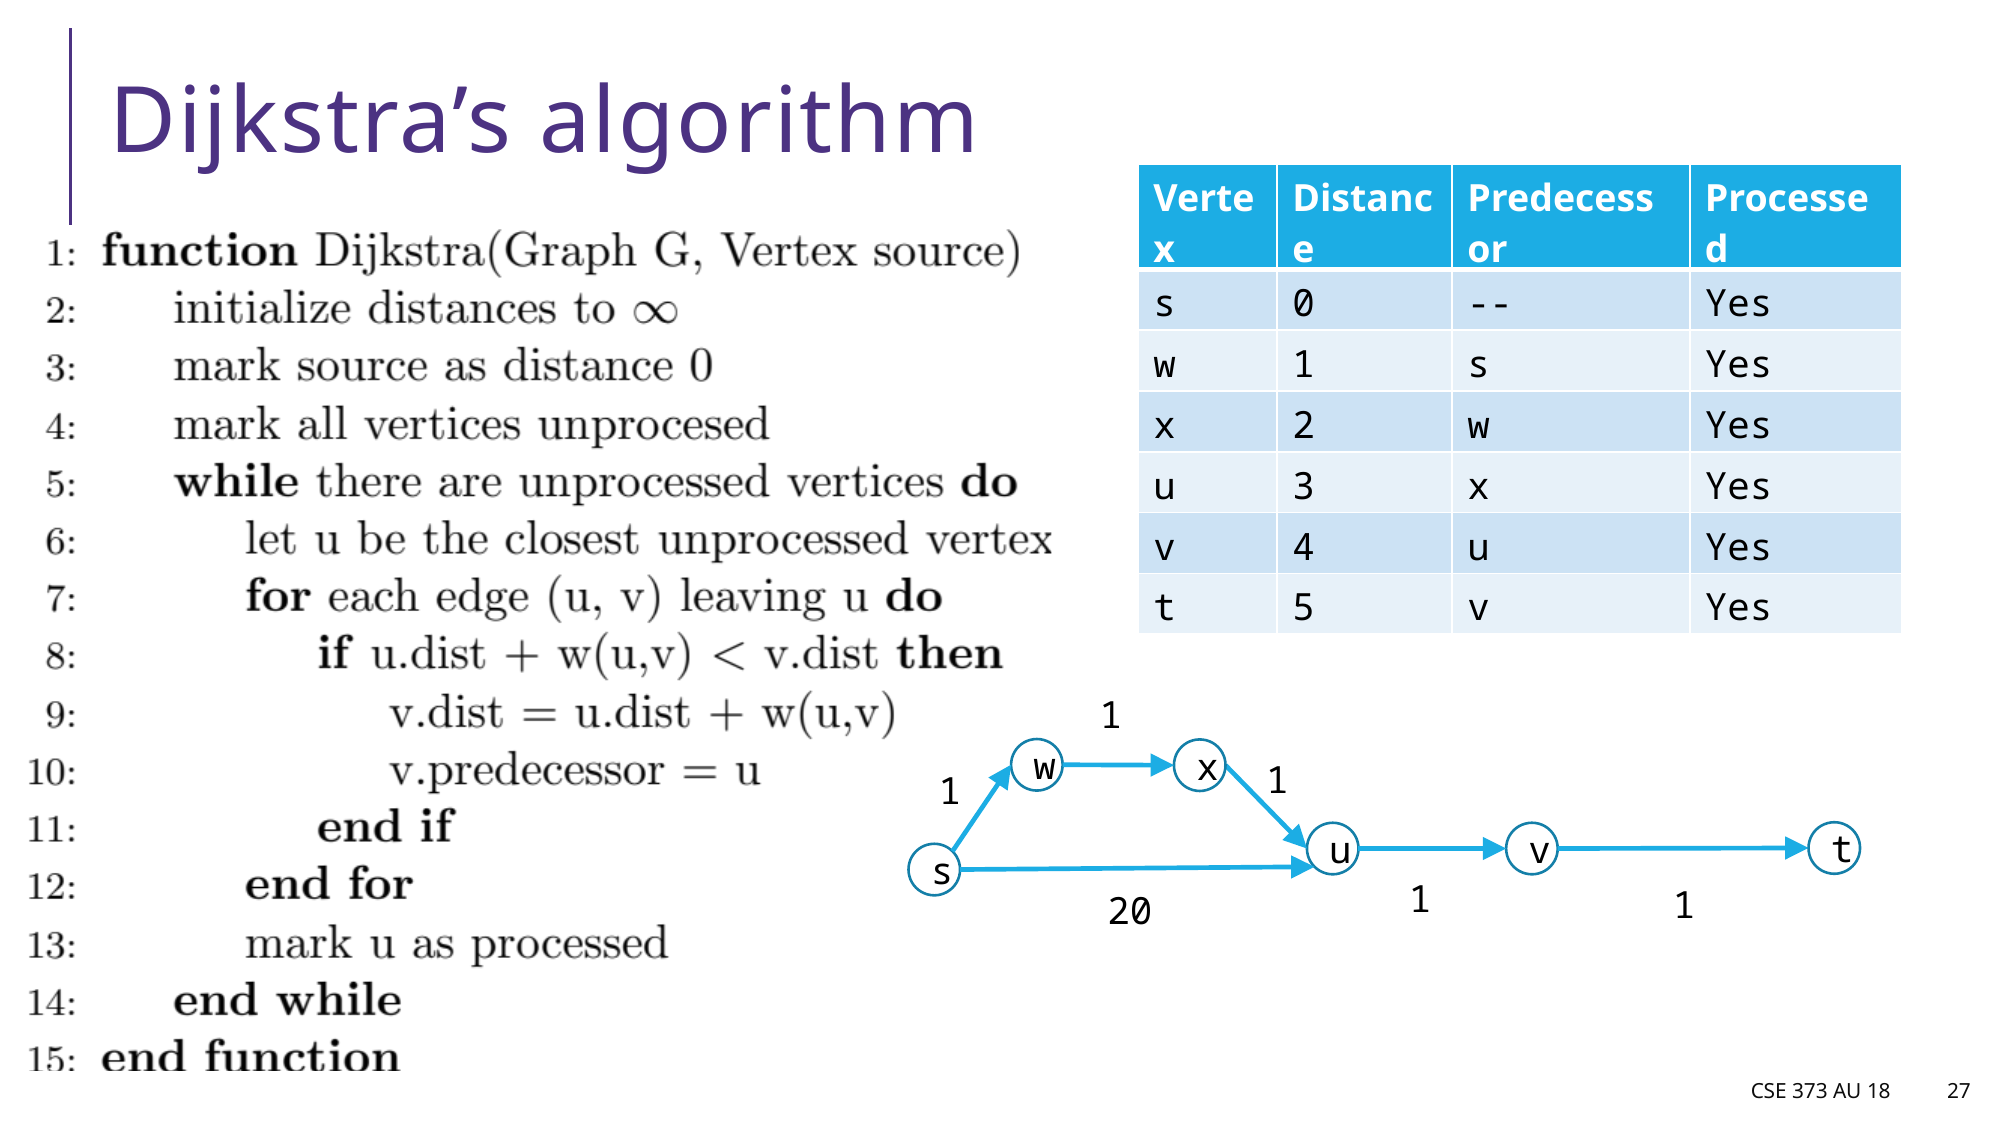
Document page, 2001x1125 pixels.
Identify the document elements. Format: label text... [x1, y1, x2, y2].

title Dijkstra’s algorithm [94, 43, 1930, 210]
table_cell s [1139, 272, 1276, 329]
table_cell Yes [1691, 513, 1901, 573]
table_cell v [1453, 574, 1689, 633]
table_cell x [1453, 453, 1689, 512]
table_cell 1 [1278, 331, 1451, 390]
table_cell u [1453, 513, 1689, 573]
table_cell Yes [1691, 574, 1901, 633]
table_cell Yes [1691, 453, 1901, 512]
table_header Predecessor [1453, 165, 1689, 267]
table_cell x [1139, 392, 1276, 451]
table_cell v [1139, 513, 1276, 573]
table_cell -- [1453, 272, 1689, 329]
table_cell 0 [1278, 272, 1451, 329]
table_cell t [1139, 574, 1276, 633]
table_cell 5 [1278, 574, 1451, 633]
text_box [1057, 683, 1861, 941]
table_cell Yes [1691, 392, 1901, 451]
table_cell Yes [1691, 331, 1901, 390]
table_cell u [1139, 453, 1276, 512]
picture [27, 228, 1052, 1071]
table_cell 2 [1278, 392, 1451, 451]
table_cell w [1139, 331, 1276, 390]
table_header Vertex [1139, 165, 1276, 267]
table_cell 4 [1278, 513, 1451, 573]
table_cell Yes [1691, 272, 1901, 329]
table_header Processed [1691, 165, 1901, 267]
footer CSE 373 AU 18 [937, 1069, 1906, 1115]
table_cell s [1453, 331, 1689, 390]
table_cell 3 [1278, 453, 1451, 512]
table_cell w [1453, 392, 1689, 451]
slide_number 27 [1916, 1069, 1986, 1115]
table_header Distance [1278, 165, 1451, 267]
